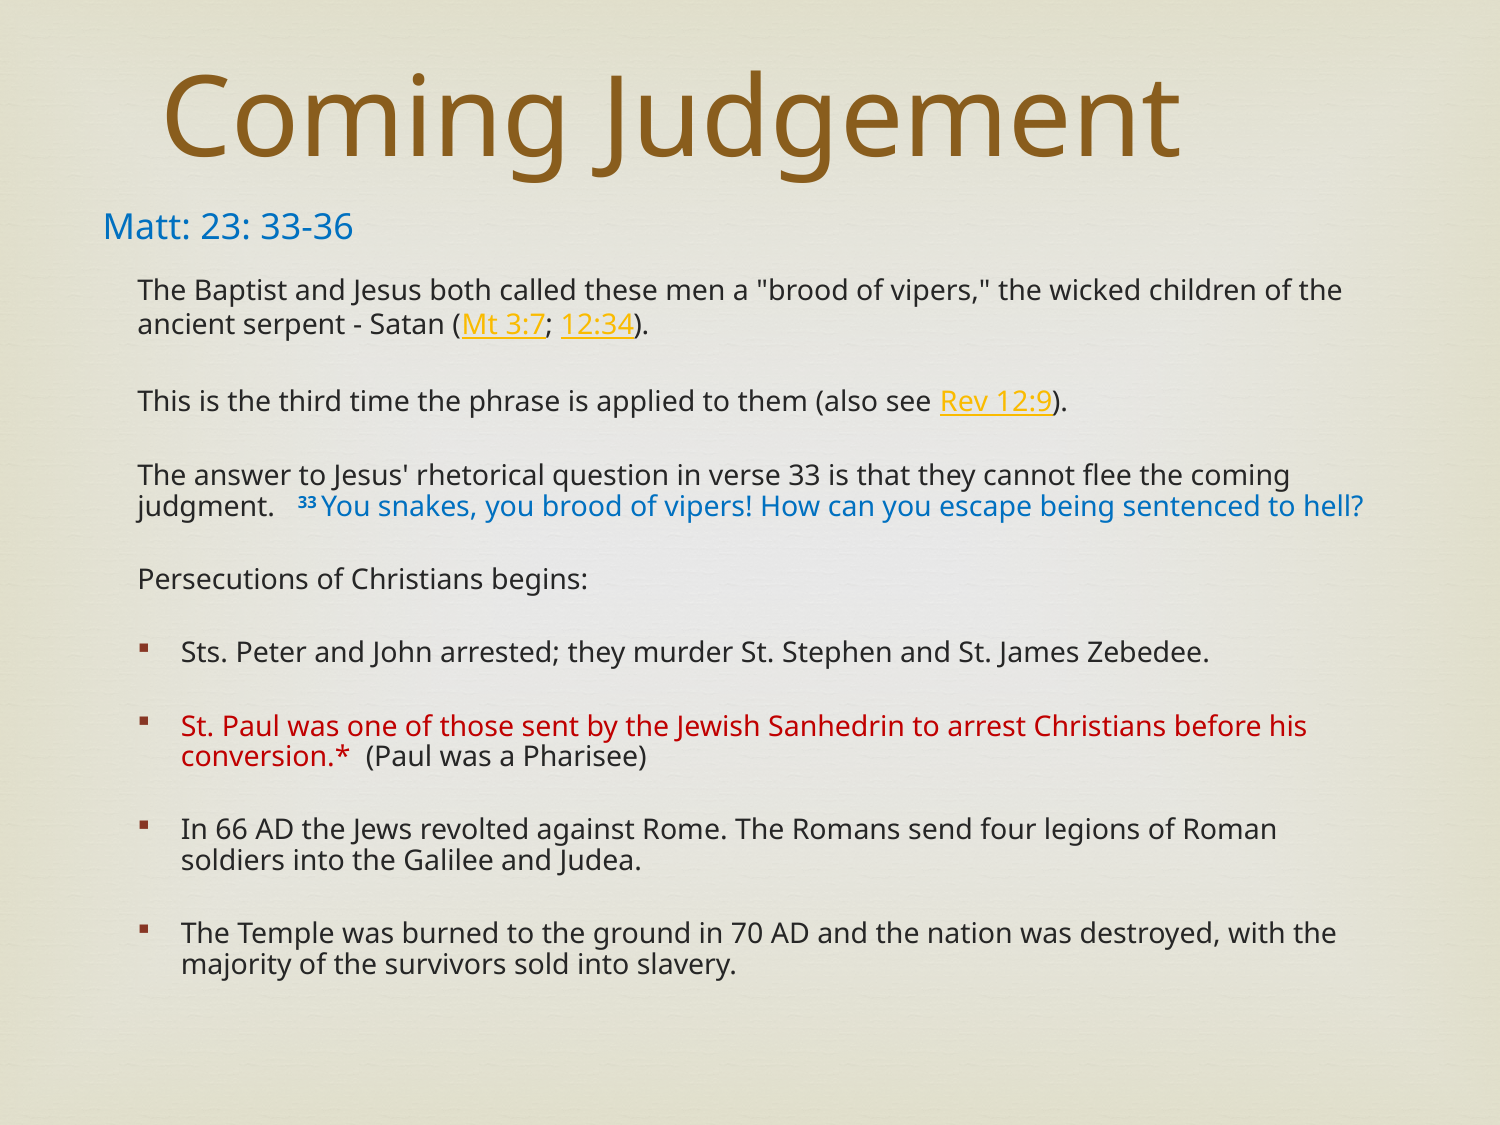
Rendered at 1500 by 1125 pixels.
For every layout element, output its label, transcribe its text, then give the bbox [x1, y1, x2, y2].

text_box Matt: 23: 33-36 The Baptist and Jesus both called these men a "brood of vipers," the wicked children of the ancient serpent - Satan (Mt 3:7; 12:34). This is the third time the phrase is applied to them (also see Rev 12:9). The answer to Jesus' rhetorical question in verse 33 is that they cannot flee the coming judgment. 33 You snakes, you brood of vipers! How can you escape being sentenced to hell? Persecutions of Christians begins: Sts. Peter and John arrested; they murder St. Stephen and St. James Zebedee. St. Paul was one of those sent by the Jewish Sanhedrin to arrest Christians before his conversion.* (Paul was a Pharisee) In 66 AD the Jews revolted against Rome. The Romans send four legions of Roman soldiers into the Galilee and Judea. The Temple was burned to the ground in 70 AD and the nation was destroyed, with the majority of the survivors sold into slavery. [87, 201, 1413, 1014]
title Coming Judgement [50, 24, 1323, 198]
